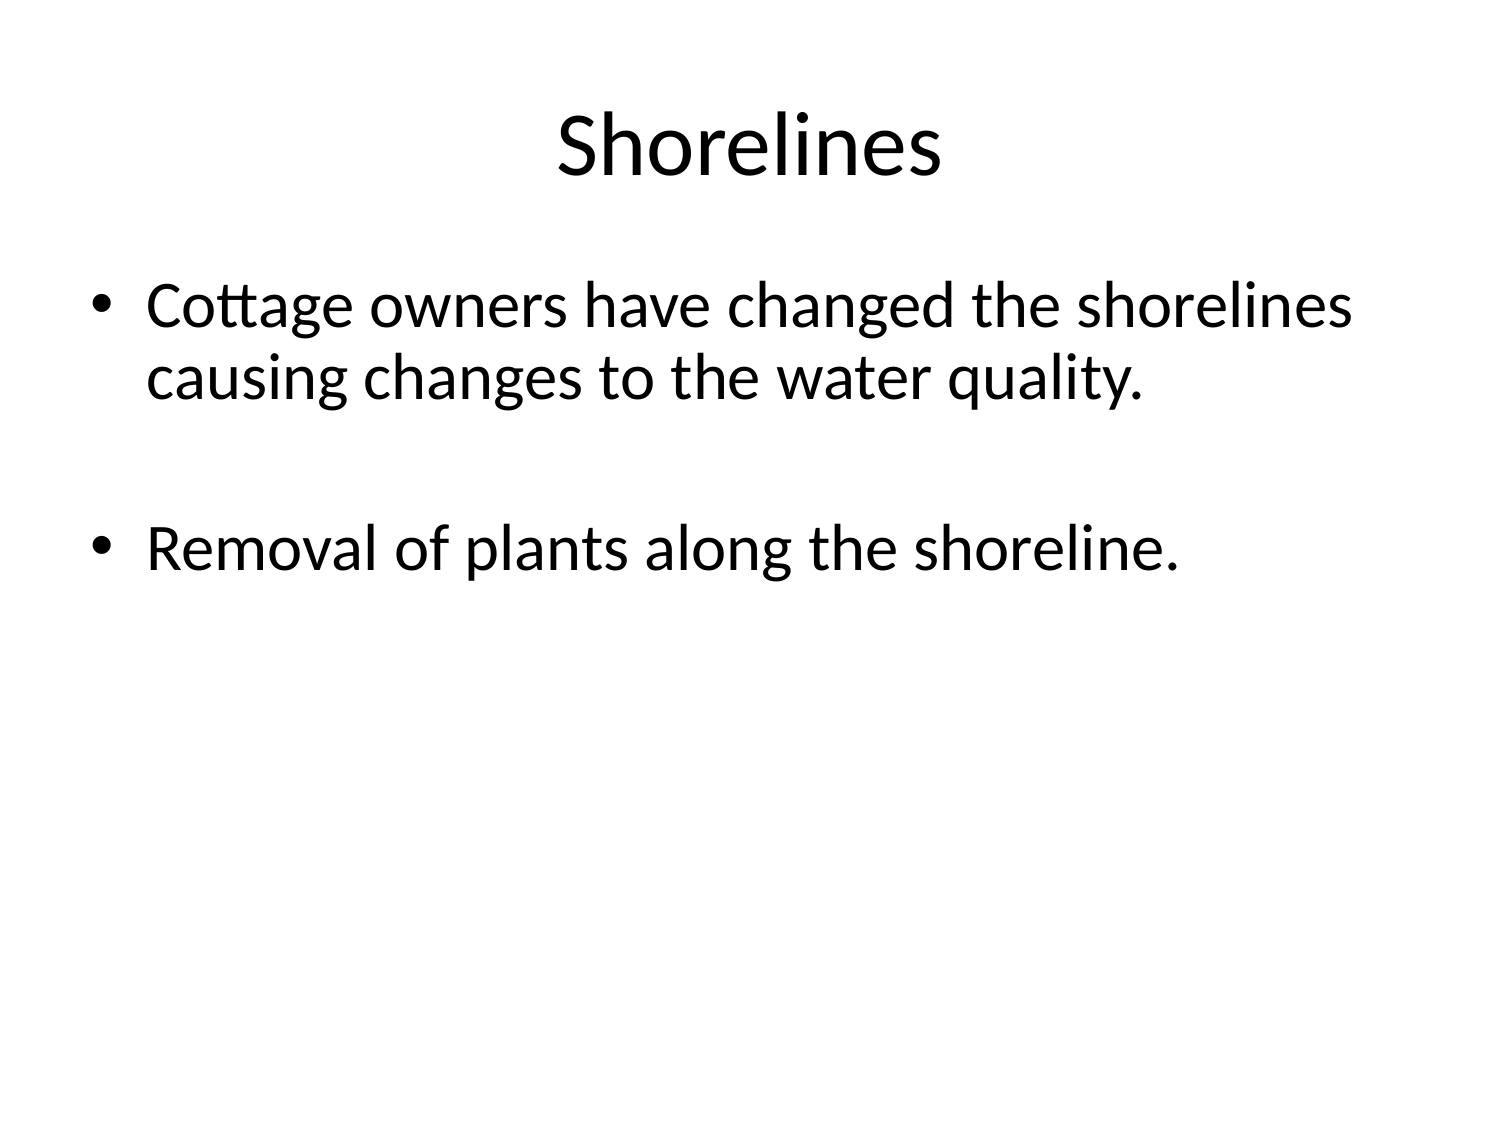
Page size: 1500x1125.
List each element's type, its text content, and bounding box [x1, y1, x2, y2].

list Cottage owners have changed the shorelines causing changes to the water quality. Removal of plants along the shoreline. [75, 262, 1425, 1005]
title Shorelines [75, 45, 1425, 233]
